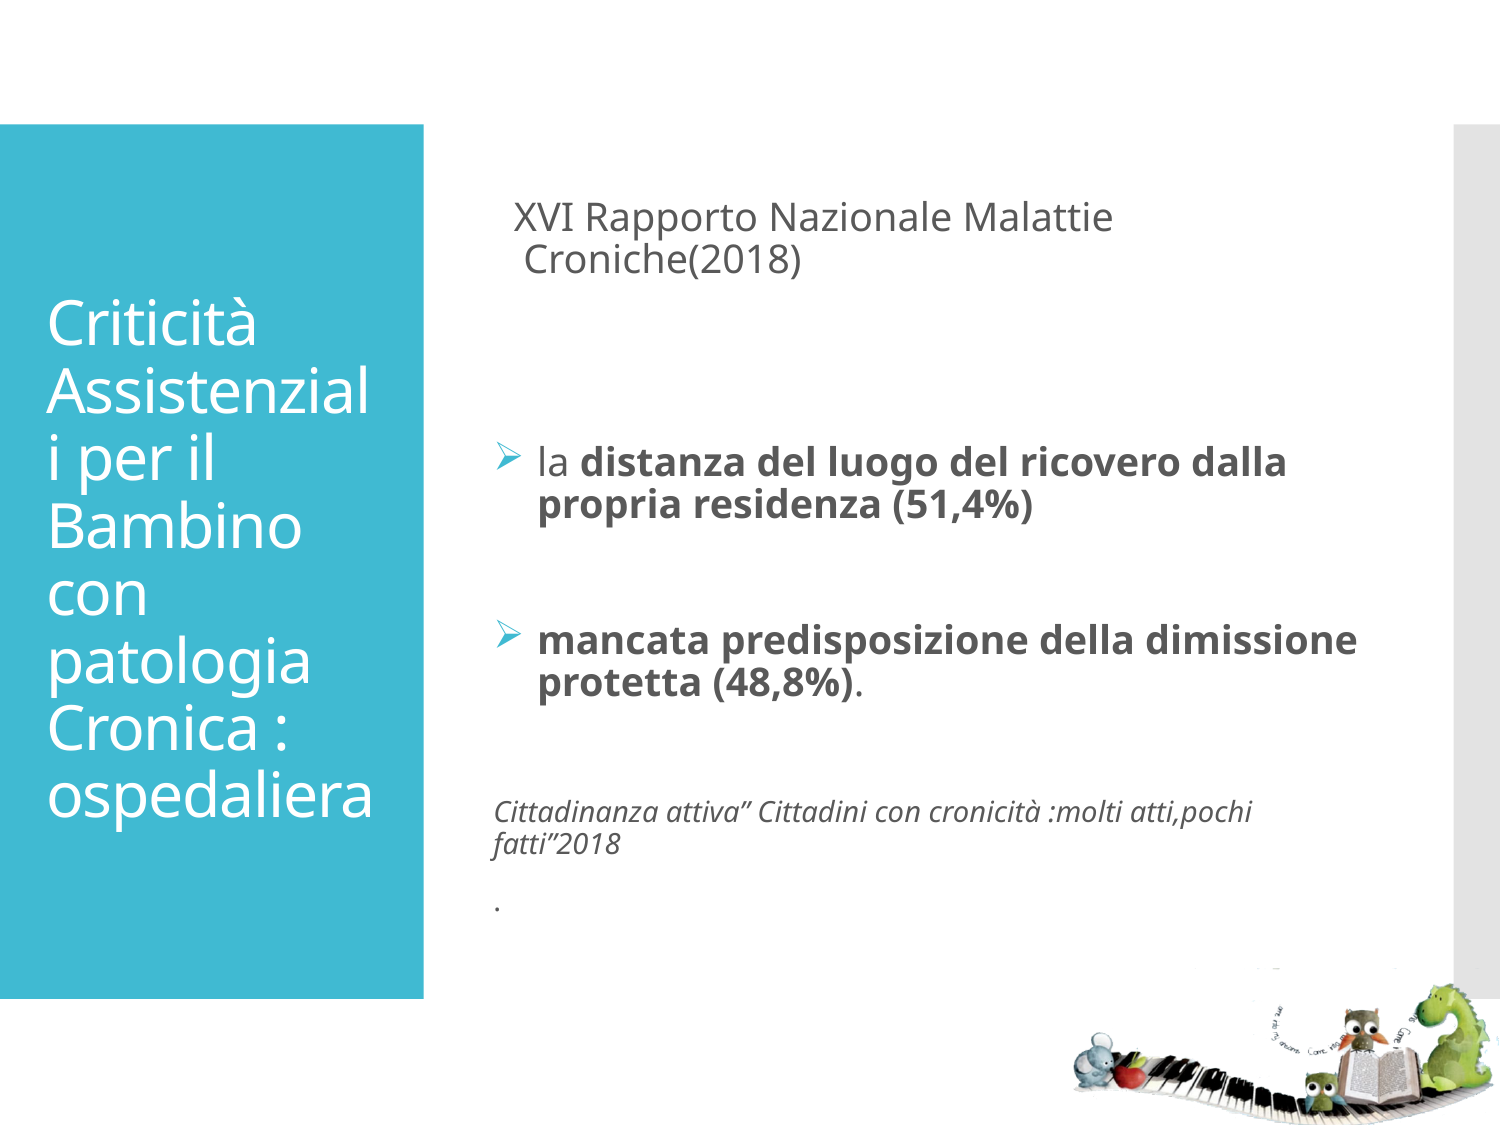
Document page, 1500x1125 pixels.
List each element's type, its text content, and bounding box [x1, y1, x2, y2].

picture [1068, 967, 1499, 1125]
title Criticità Assistenziali per il Bambino con patologia Cronica : ospedaliera [31, 184, 394, 940]
list XVI Rapporto Nazionale Malattie Croniche(2018) la distanza del luogo del ricovero dalla propria residenza (51,4%) mancata predisposizione della dimissione protetta (48,8%). Cittadinanza attiva” Cittadini con cronicità :molti atti,pochi fatti”2018 . [478, 137, 1379, 978]
